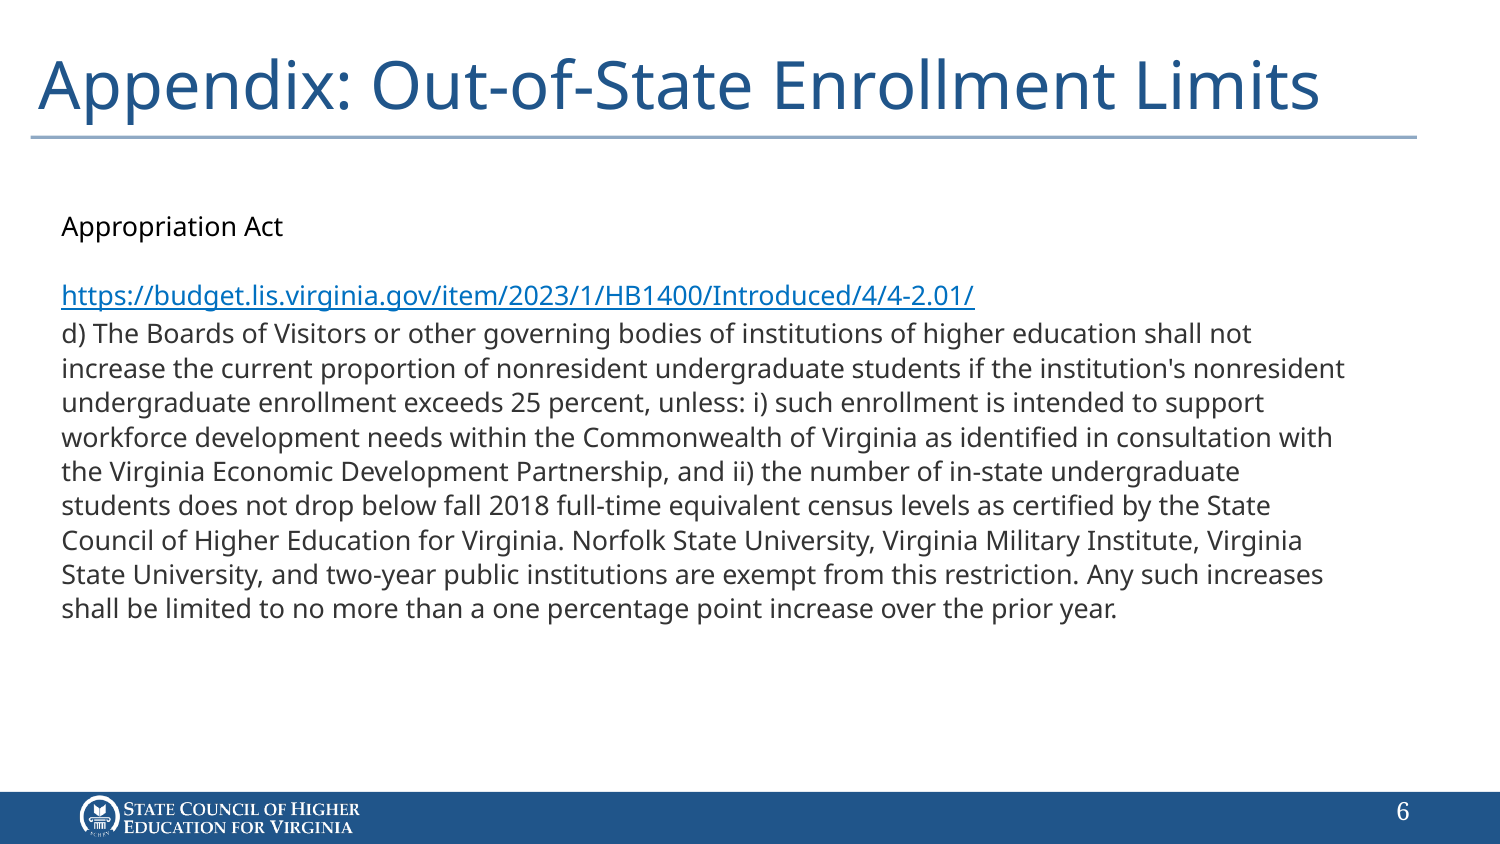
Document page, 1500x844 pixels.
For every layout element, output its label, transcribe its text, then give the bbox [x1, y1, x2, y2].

text_box Appropriation Act https://budget.lis.virginia.gov/item/2023/1/HB1400/Introduced/4/4-2.01/ d) The Boards of Visitors or other governing bodies of institutions of higher education shall not increase the current proportion of nonresident undergraduate students if the institution's nonresident undergraduate enrollment exceeds 25 percent, unless: i) such enrollment is intended to support workforce development needs within the Commonwealth of Virginia as identified in consultation with the Virginia Economic Development Partnership, and ii) the number of in-state undergraduate students does not drop below fall 2018 full-time equivalent census levels as certified by the State Council of Higher Education for Virginia. Norfolk State University, Virginia Military Institute, Virginia State University, and two-year public institutions are exempt from this restriction. Any such increases shall be limited to no more than a one percentage point increase over the prior year. [46, 169, 1362, 791]
title Appendix: Out-of-State Enrollment Limits [23, 35, 1385, 136]
slide_number 5 [1074, 790, 1425, 836]
picture [75, 791, 364, 843]
